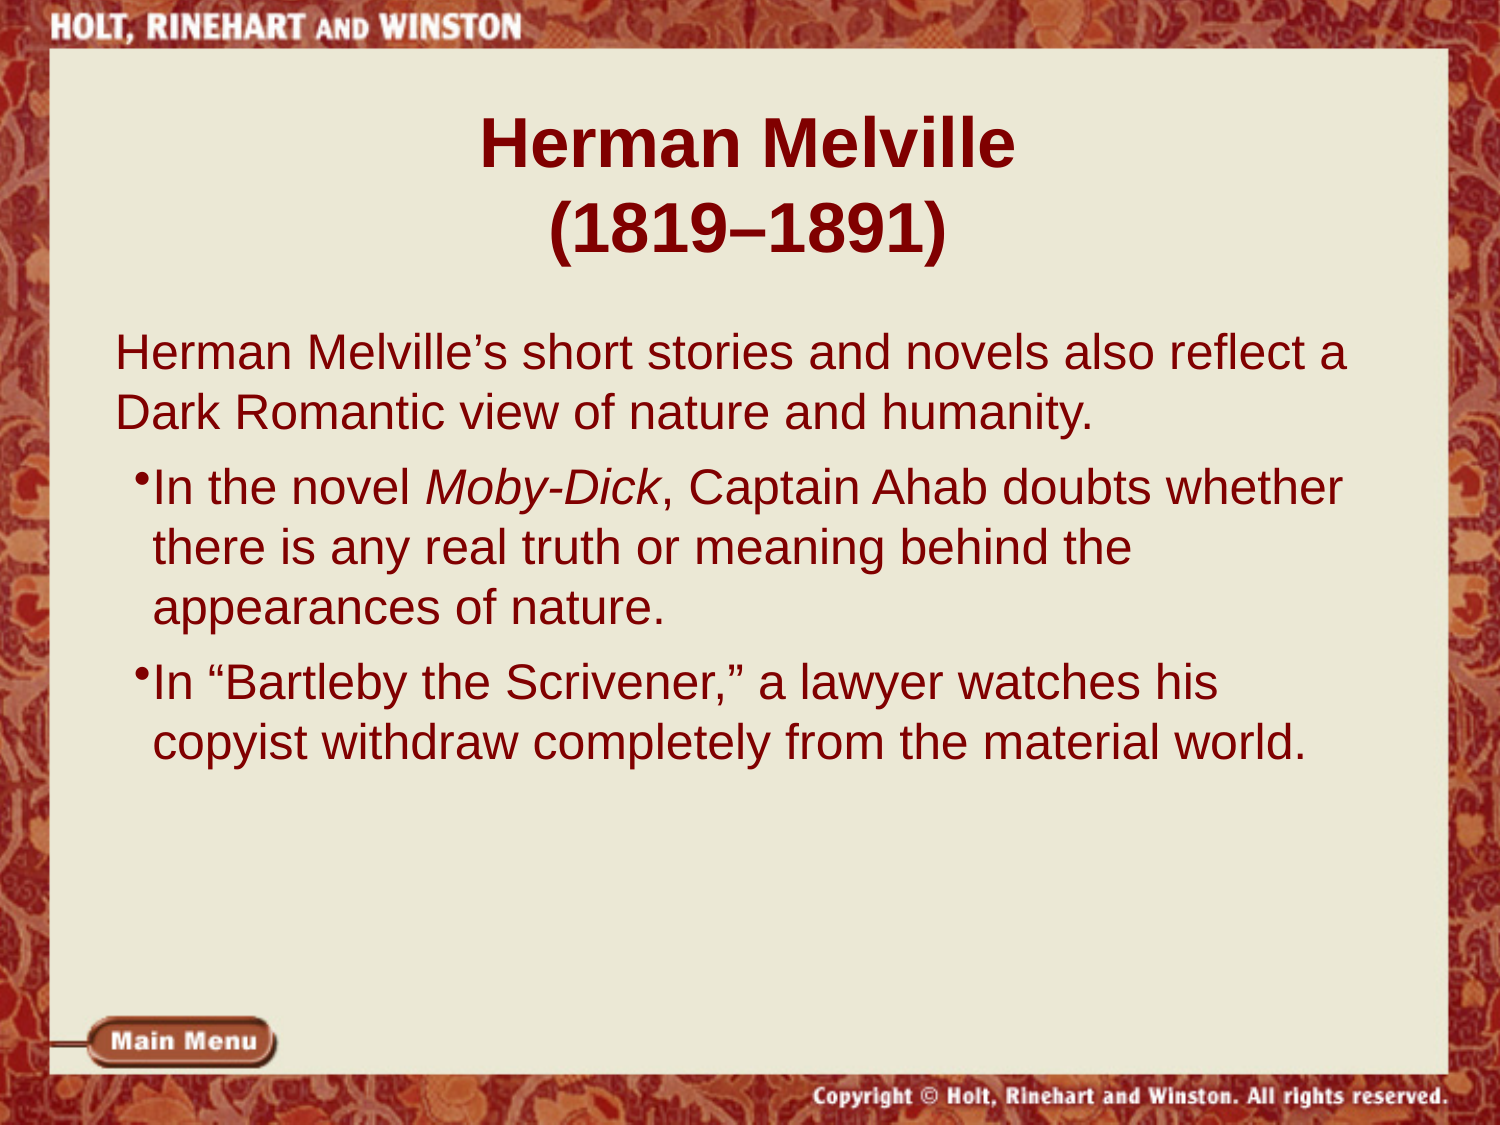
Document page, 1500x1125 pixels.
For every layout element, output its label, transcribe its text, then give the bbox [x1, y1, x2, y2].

picture [0, 0, 1500, 1125]
title Herman Melville (1819–1891) [99, 101, 1398, 262]
text_box [87, 999, 288, 1088]
list Herman Melville’s short stories and novels also reflect a Dark Romantic view of nature and humanity. In the novel Moby-Dick, Captain Ahab doubts whether there is any real truth or meaning behind the appearances of nature. In “Bartleby the Scrivener,” a lawyer watches his copyist withdraw completely from the material world. [99, 311, 1375, 1025]
